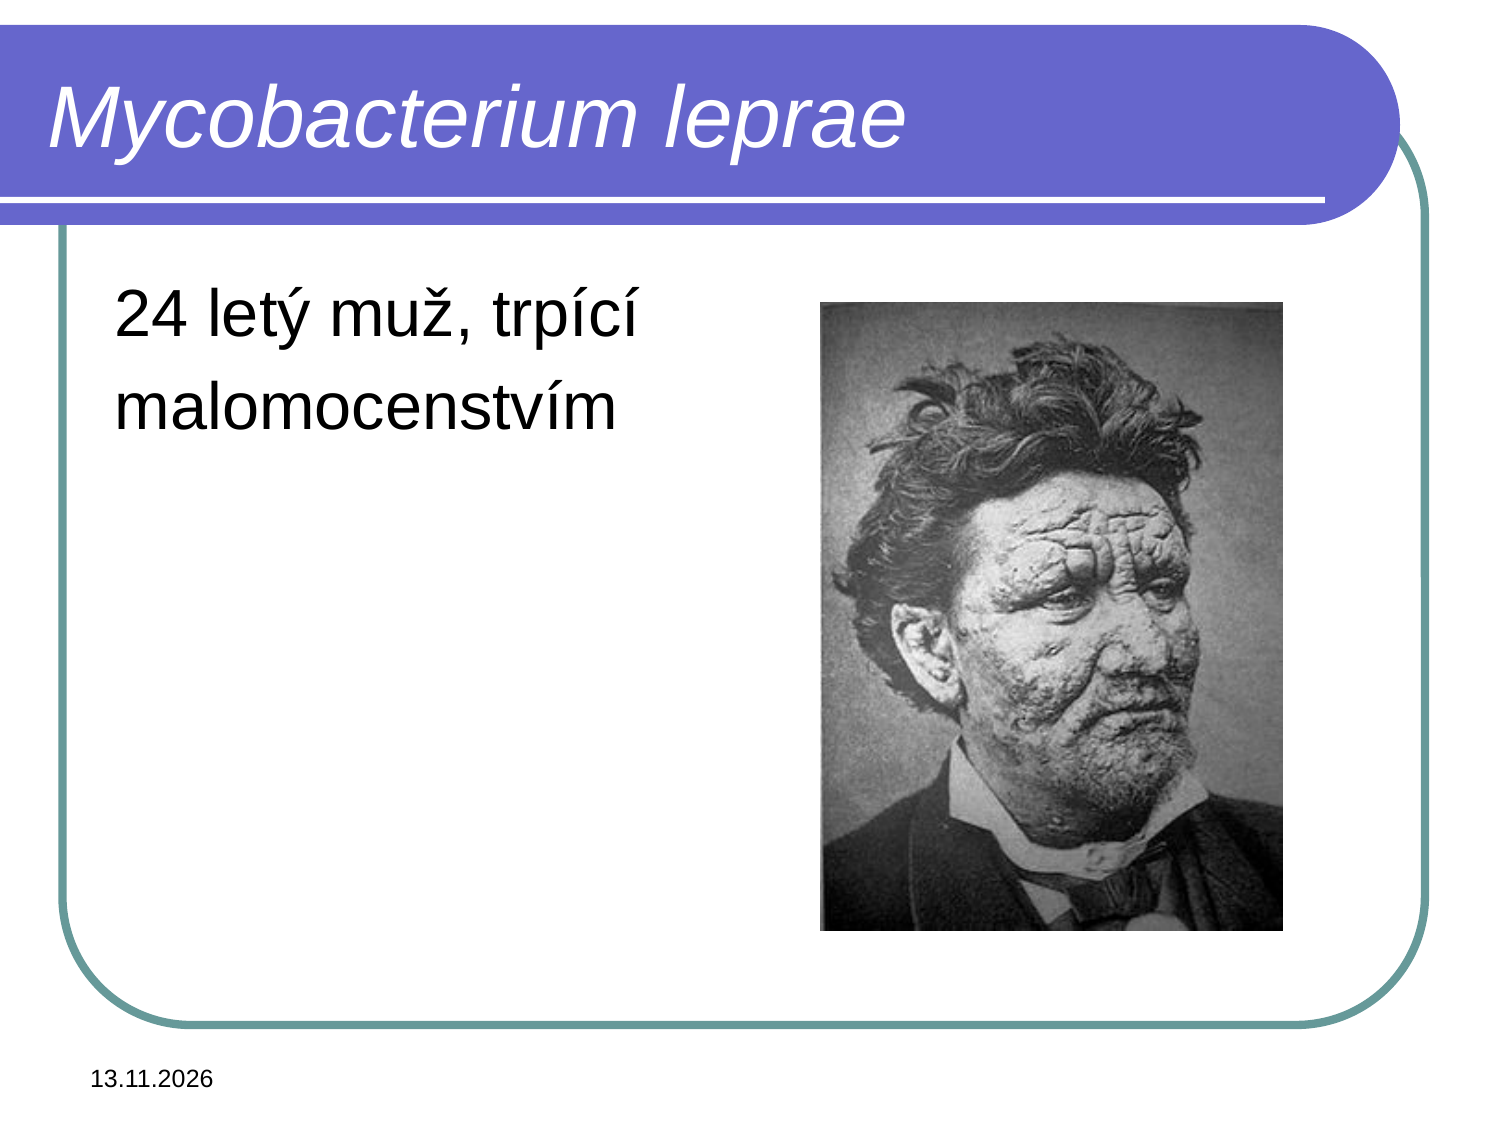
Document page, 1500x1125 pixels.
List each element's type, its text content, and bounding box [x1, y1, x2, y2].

list 24 letý muž, trpící malomocenstvím [99, 262, 1400, 988]
picture [820, 302, 1283, 931]
title Mycobacterium leprae [32, 37, 1347, 188]
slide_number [75, 1025, 425, 1100]
